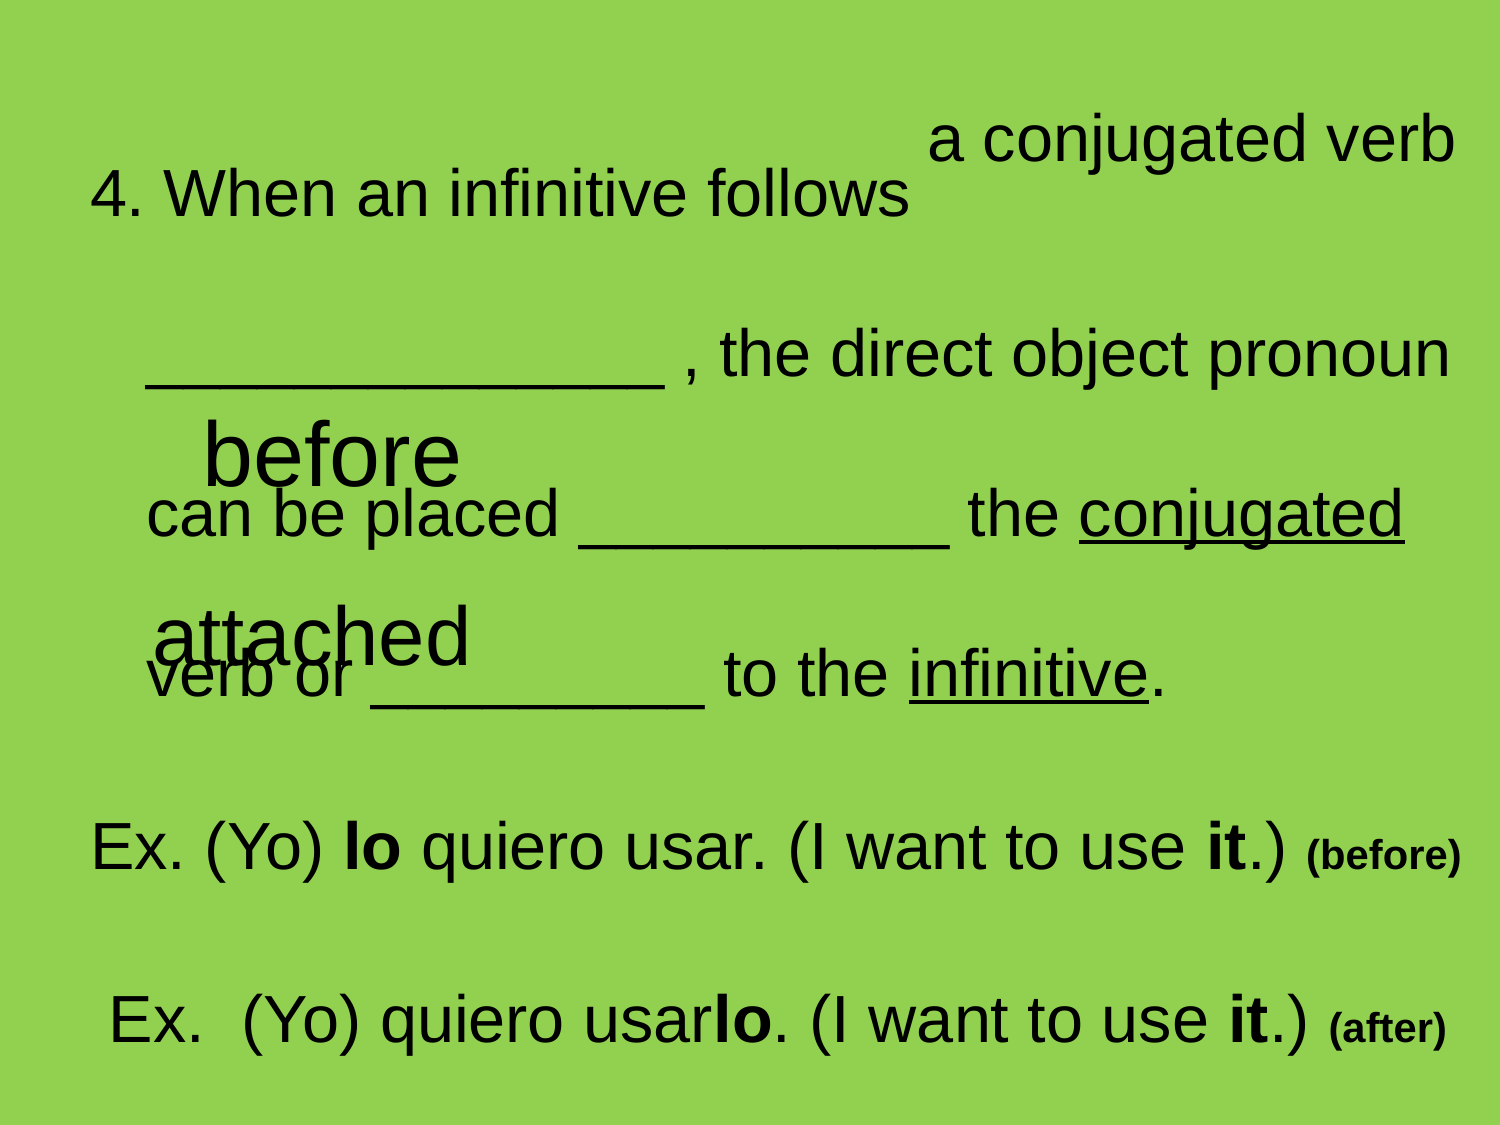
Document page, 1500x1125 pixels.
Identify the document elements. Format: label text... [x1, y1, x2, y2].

text_box before [187, 387, 563, 513]
text_box a conjugated verb [912, 87, 1475, 183]
list 4. When an infinitive follows ______________ , the direct object pronoun can be placed __________ the conjugated verb or _________ to the infinitive. Ex. (Yo) lo quiero usar. (I want to use it.) (before) Ex. (Yo) quiero usarlo. (I want to use it.) (after) [74, 62, 1500, 1125]
text_box attached [137, 575, 613, 690]
